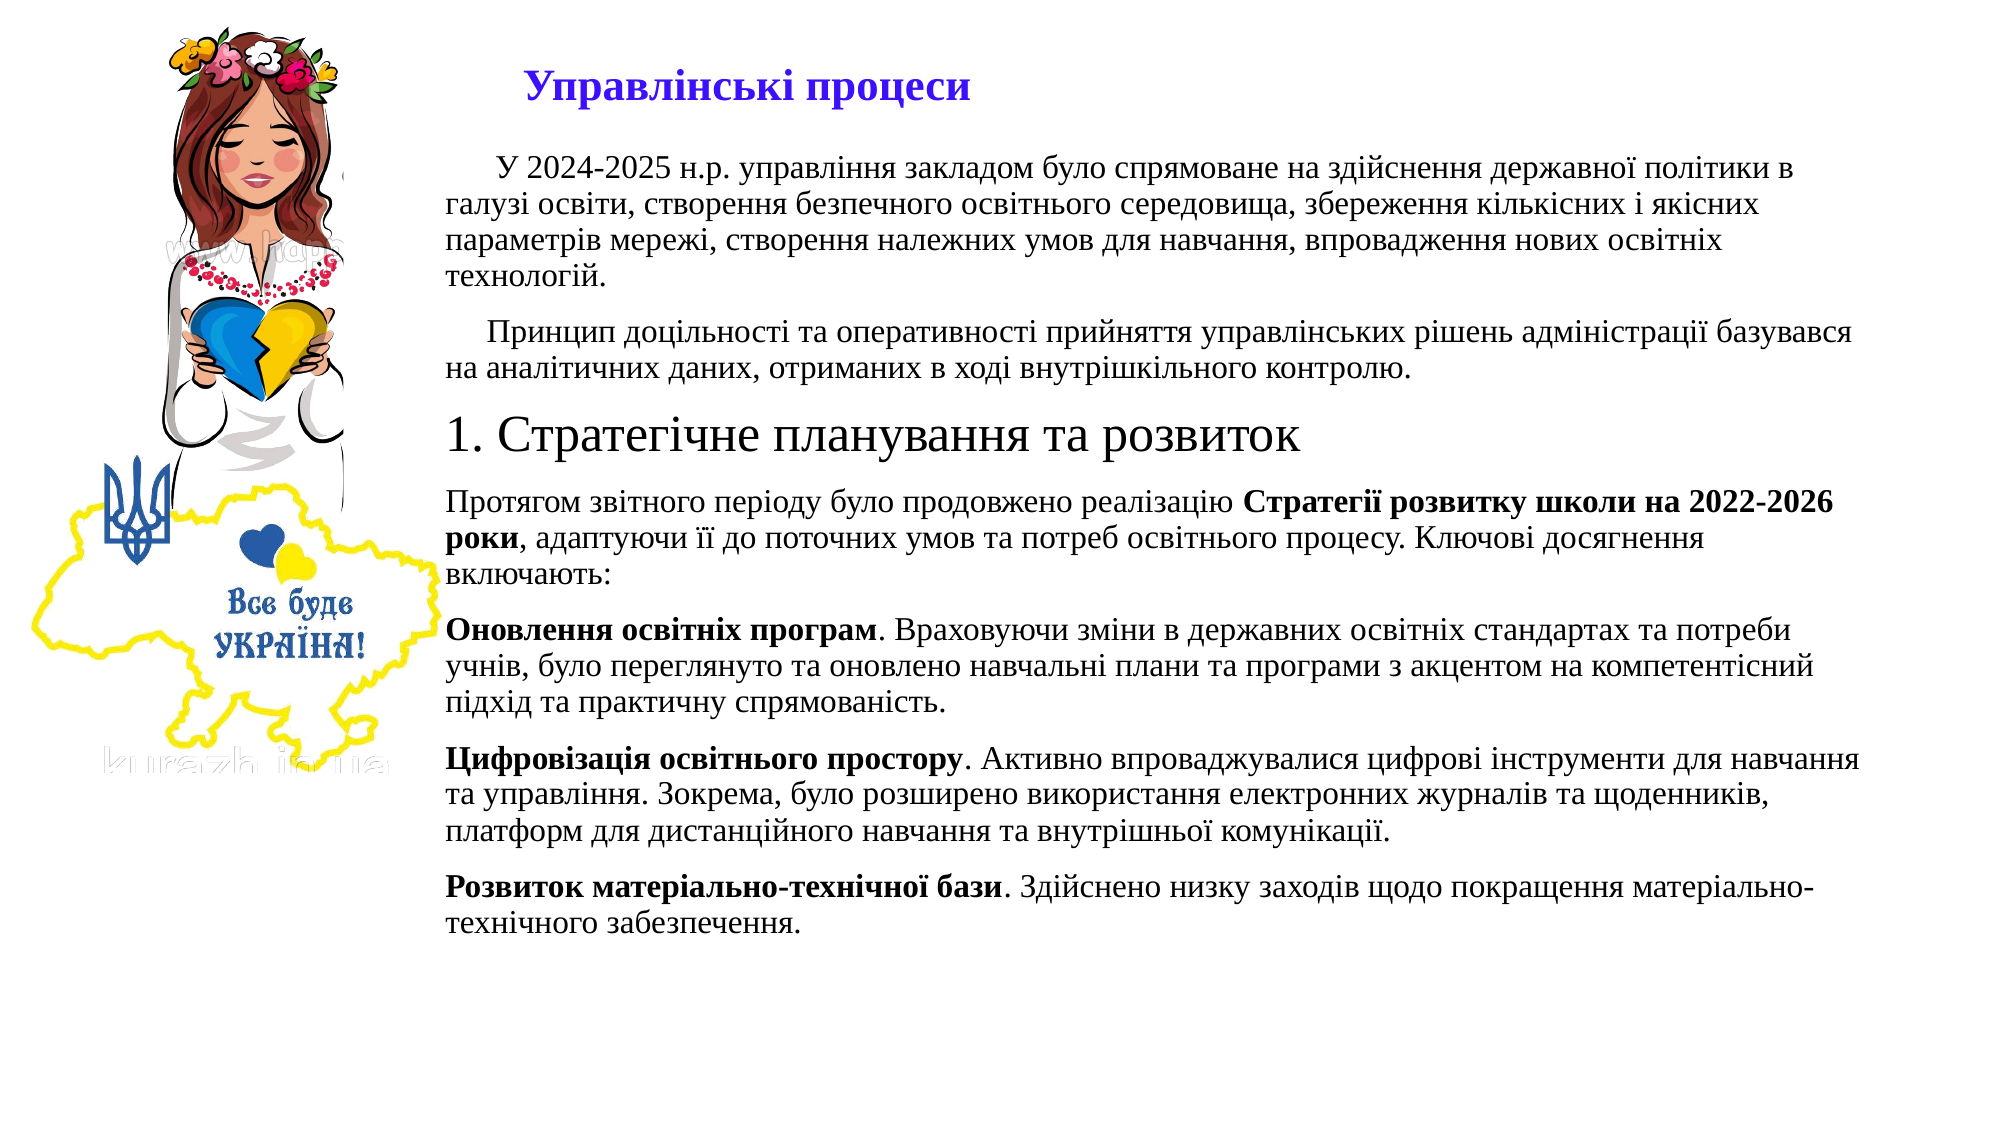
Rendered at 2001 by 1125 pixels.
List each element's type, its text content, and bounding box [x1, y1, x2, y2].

picture [28, 21, 452, 773]
list У 2024-2025 н.р. управління закладом було спрямоване на здійснення державної політики в галузі освіти, створення безпечного освітнього середовища, збереження кількісних і якісних параметрів мережі, створення належних умов для навчання, впровадження нових освітніх технологій. Принцип доцільності та оперативності прийняття управлінських рішень адміністрації базувався на аналітичних даних, отриманих в ході внутрішкільного контролю. 1. Стратегічне планування та розвиток Протягом звітного періоду було продовжено реалізацію Стратегії розвитку школи на 2022-2026 роки, адаптуючи її до поточних умов та потреб освітнього процесу. Ключові досягнення включають: Оновлення освітніх програм. Враховуючи зміни в державних освітніх стандартах та потреби учнів, було переглянуто та оновлено навчальні плани та програми з акцентом на компетентісний підхід та практичну спрямованість. Цифровізація освітнього простору. Активно впроваджувалися цифрові інструменти для навчання та управління. Зокрема, було розширено використання електронних журналів та щоденників, платформ для дистанційного навчання та внутрішньої комунікації. Розвиток матеріально-технічної бази. Здійснено низку заходів щодо покращення матеріально-технічного забезпечення. [411, 142, 1878, 1125]
title Управлінські процеси [451, 53, 1463, 142]
